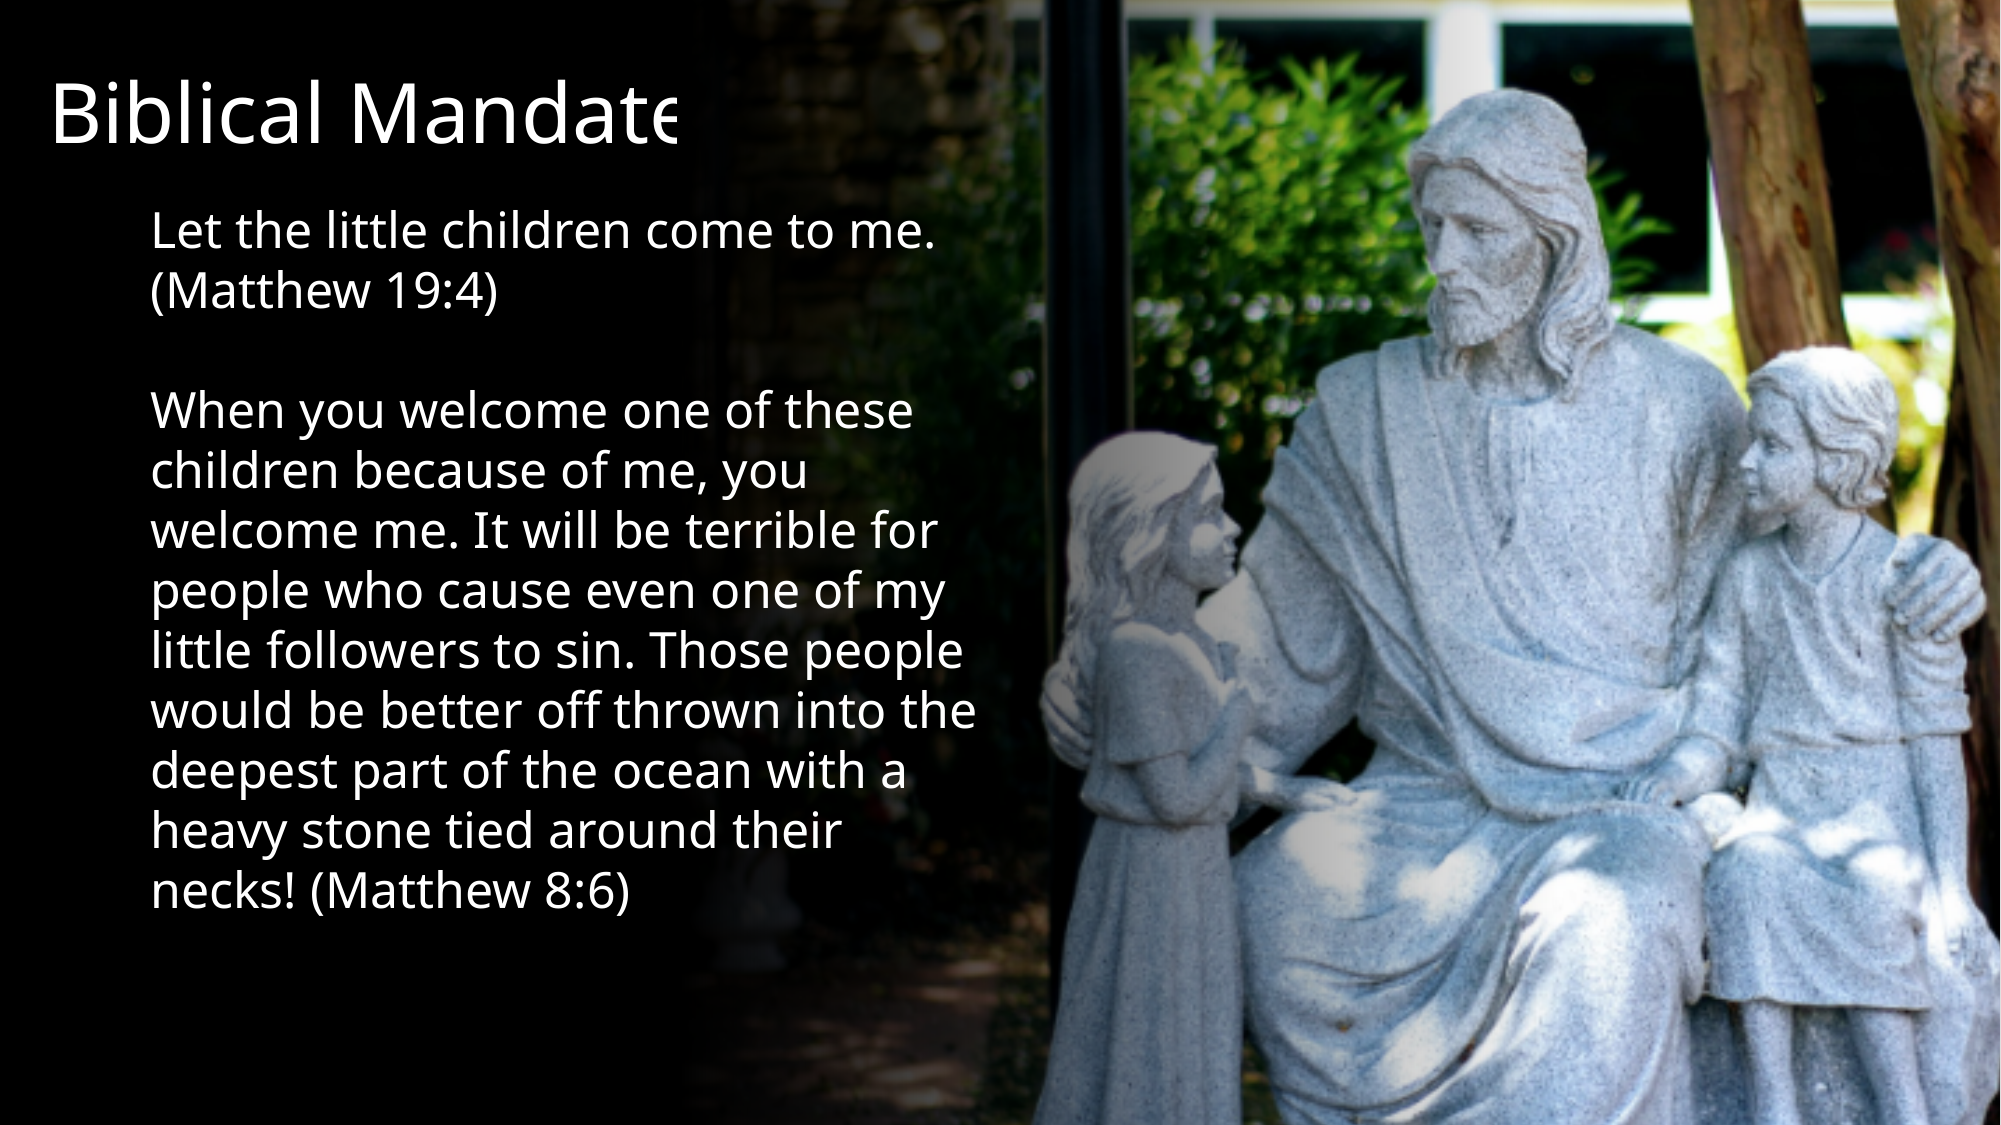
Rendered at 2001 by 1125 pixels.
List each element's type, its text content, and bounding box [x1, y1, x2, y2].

text_box Let the little children come to me. (Matthew 19:4) When you welcome one of these children because of me, you welcome me. It will be terrible for people who cause even one of my little followers to sin. Those people would be better off thrown into the deepest part of the ocean with a heavy stone tied around their necks! (Matthew 8:6) [134, 190, 671, 926]
text_box Biblical Mandate [33, 52, 671, 168]
picture [677, 0, 2000, 1125]
